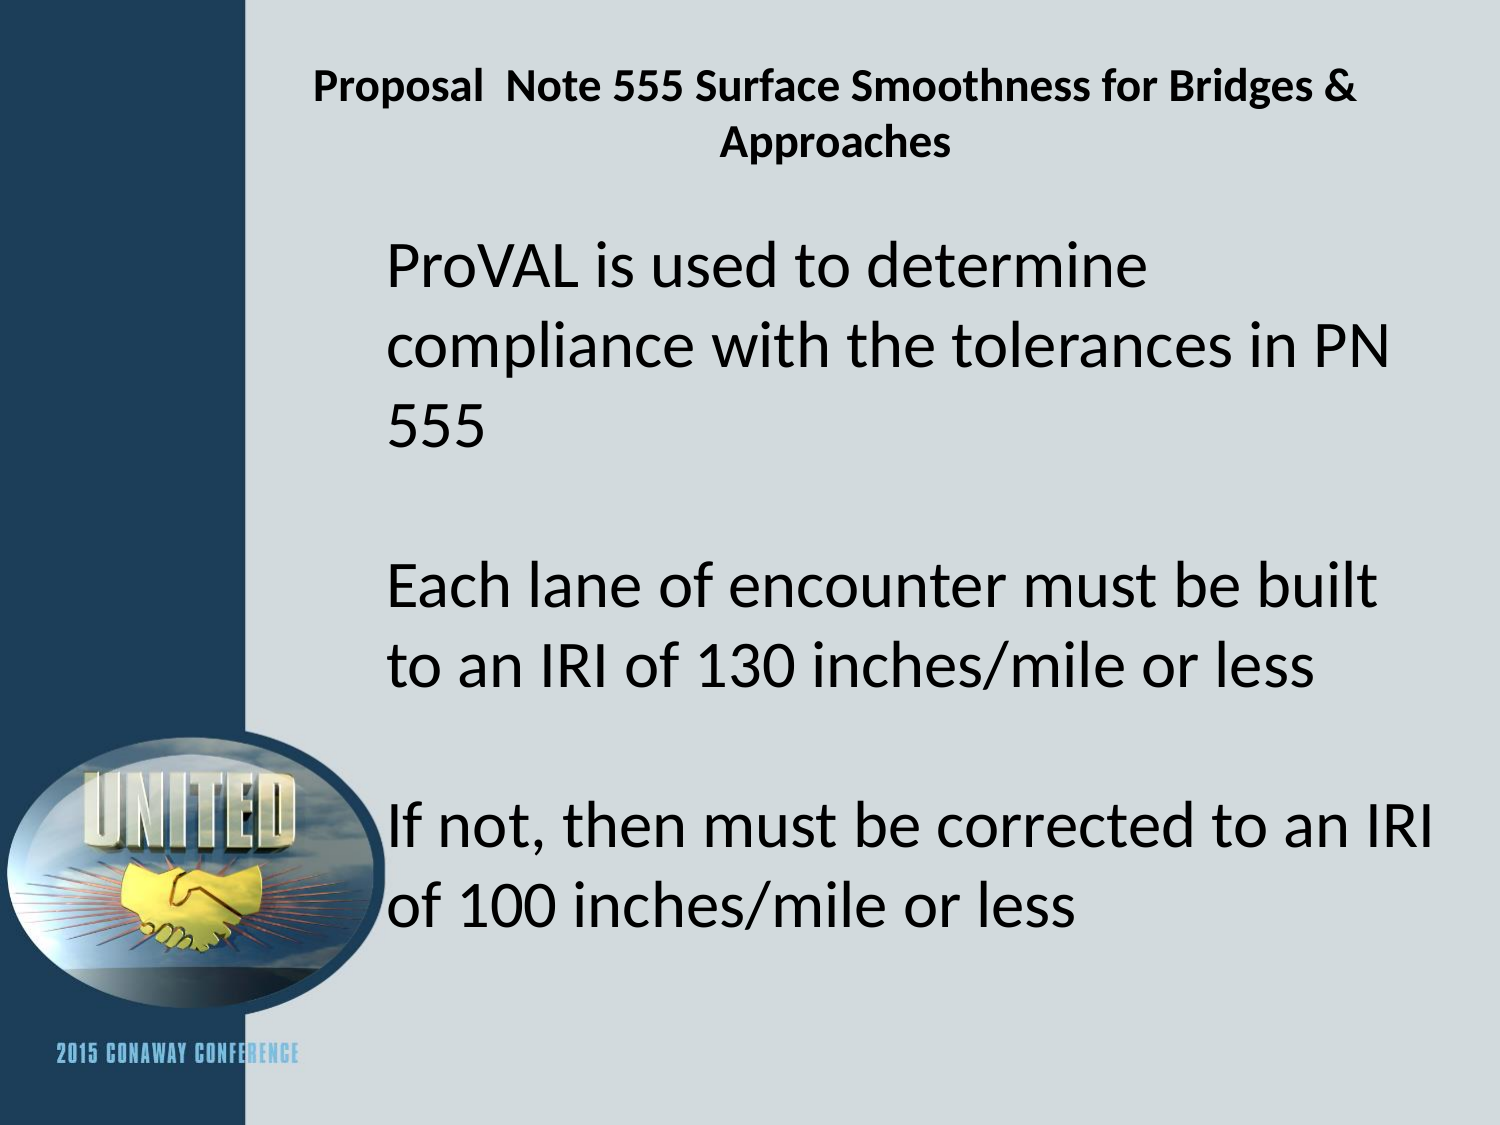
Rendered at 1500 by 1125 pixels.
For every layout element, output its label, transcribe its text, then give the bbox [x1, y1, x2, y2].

text_box ProVAL is used to determine compliance with the tolerances in PN 555 Each lane of encounter must be built to an IRI of 130 inches/mile or less If not, then must be corrected to an IRI of 100 inches/mile or less [371, 213, 1458, 993]
title Proposal Note 555 Surface Smoothness for Bridges & Approaches [245, 45, 1425, 233]
picture [0, 0, 1500, 1125]
